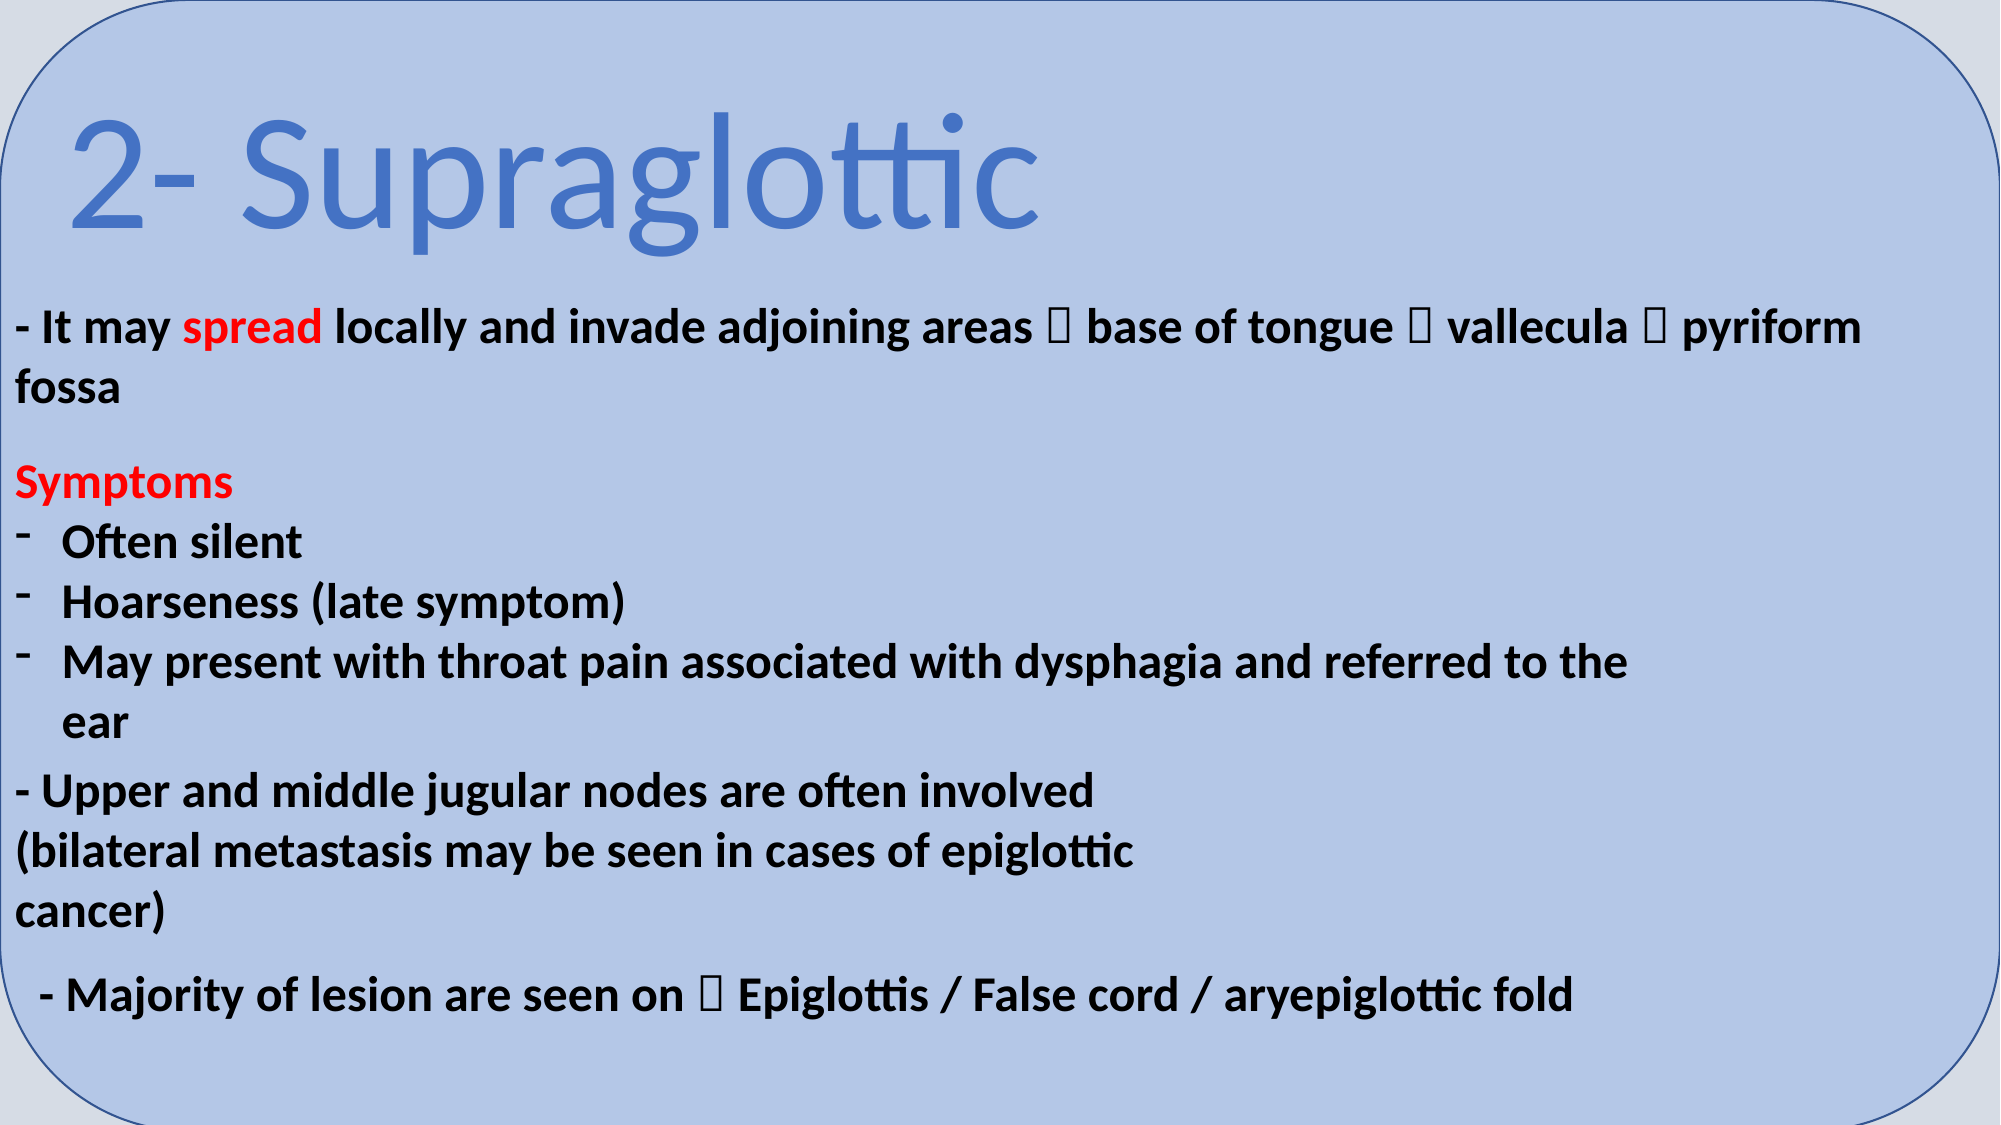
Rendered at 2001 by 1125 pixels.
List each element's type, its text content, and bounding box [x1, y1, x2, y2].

text_box Symptoms Often silent Hoarseness (late symptom) May present with throat pain associated with dysphagia and referred to the ear [0, 441, 1696, 756]
text_box - It may spread locally and invade adjoining areas  base of tongue  vallecula  pyriform fossa [0, 286, 1899, 422]
text_box - Majority of lesion are seen on  Epiglottis / False cord / aryepiglottic fold [24, 954, 1602, 1029]
text_box [0, 0, 2000, 1125]
text_box - Upper and middle jugular nodes are often involved (bilateral metastasis may be seen in cases of epiglottic cancer) [0, 756, 1299, 946]
text_box 2- Supraglottic [50, 54, 1058, 270]
